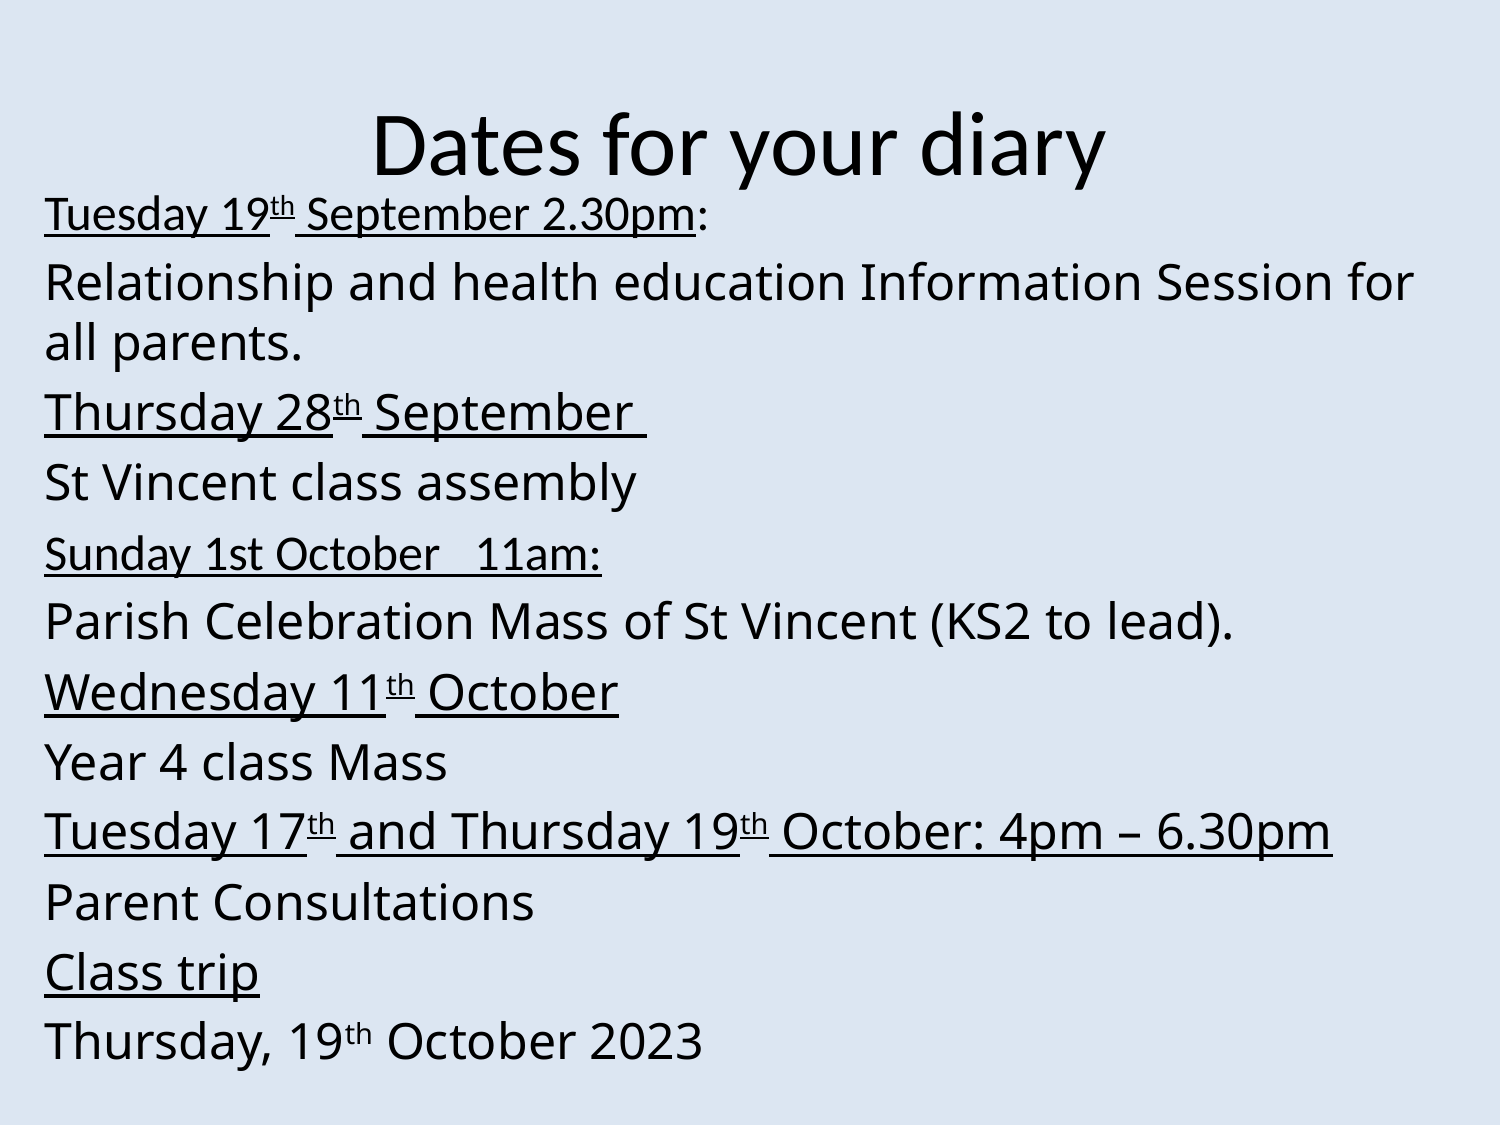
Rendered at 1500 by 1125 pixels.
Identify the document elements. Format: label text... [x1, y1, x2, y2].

title Dates for your diary [74, 44, 1426, 172]
list Tuesday 19th September 2.30pm: Relationship and health education Information Session for all parents. Thursday 28th September St Vincent class assembly Sunday 1st October 11am: Parish Celebration Mass of St Vincent (KS2 to lead). Wednesday 11th October Year 4 class Mass Tuesday 17th and Thursday 19th October: 4pm – 6.30pm Parent Consultations Class trip Thursday, 19th October 2023 [29, 172, 1471, 1095]
